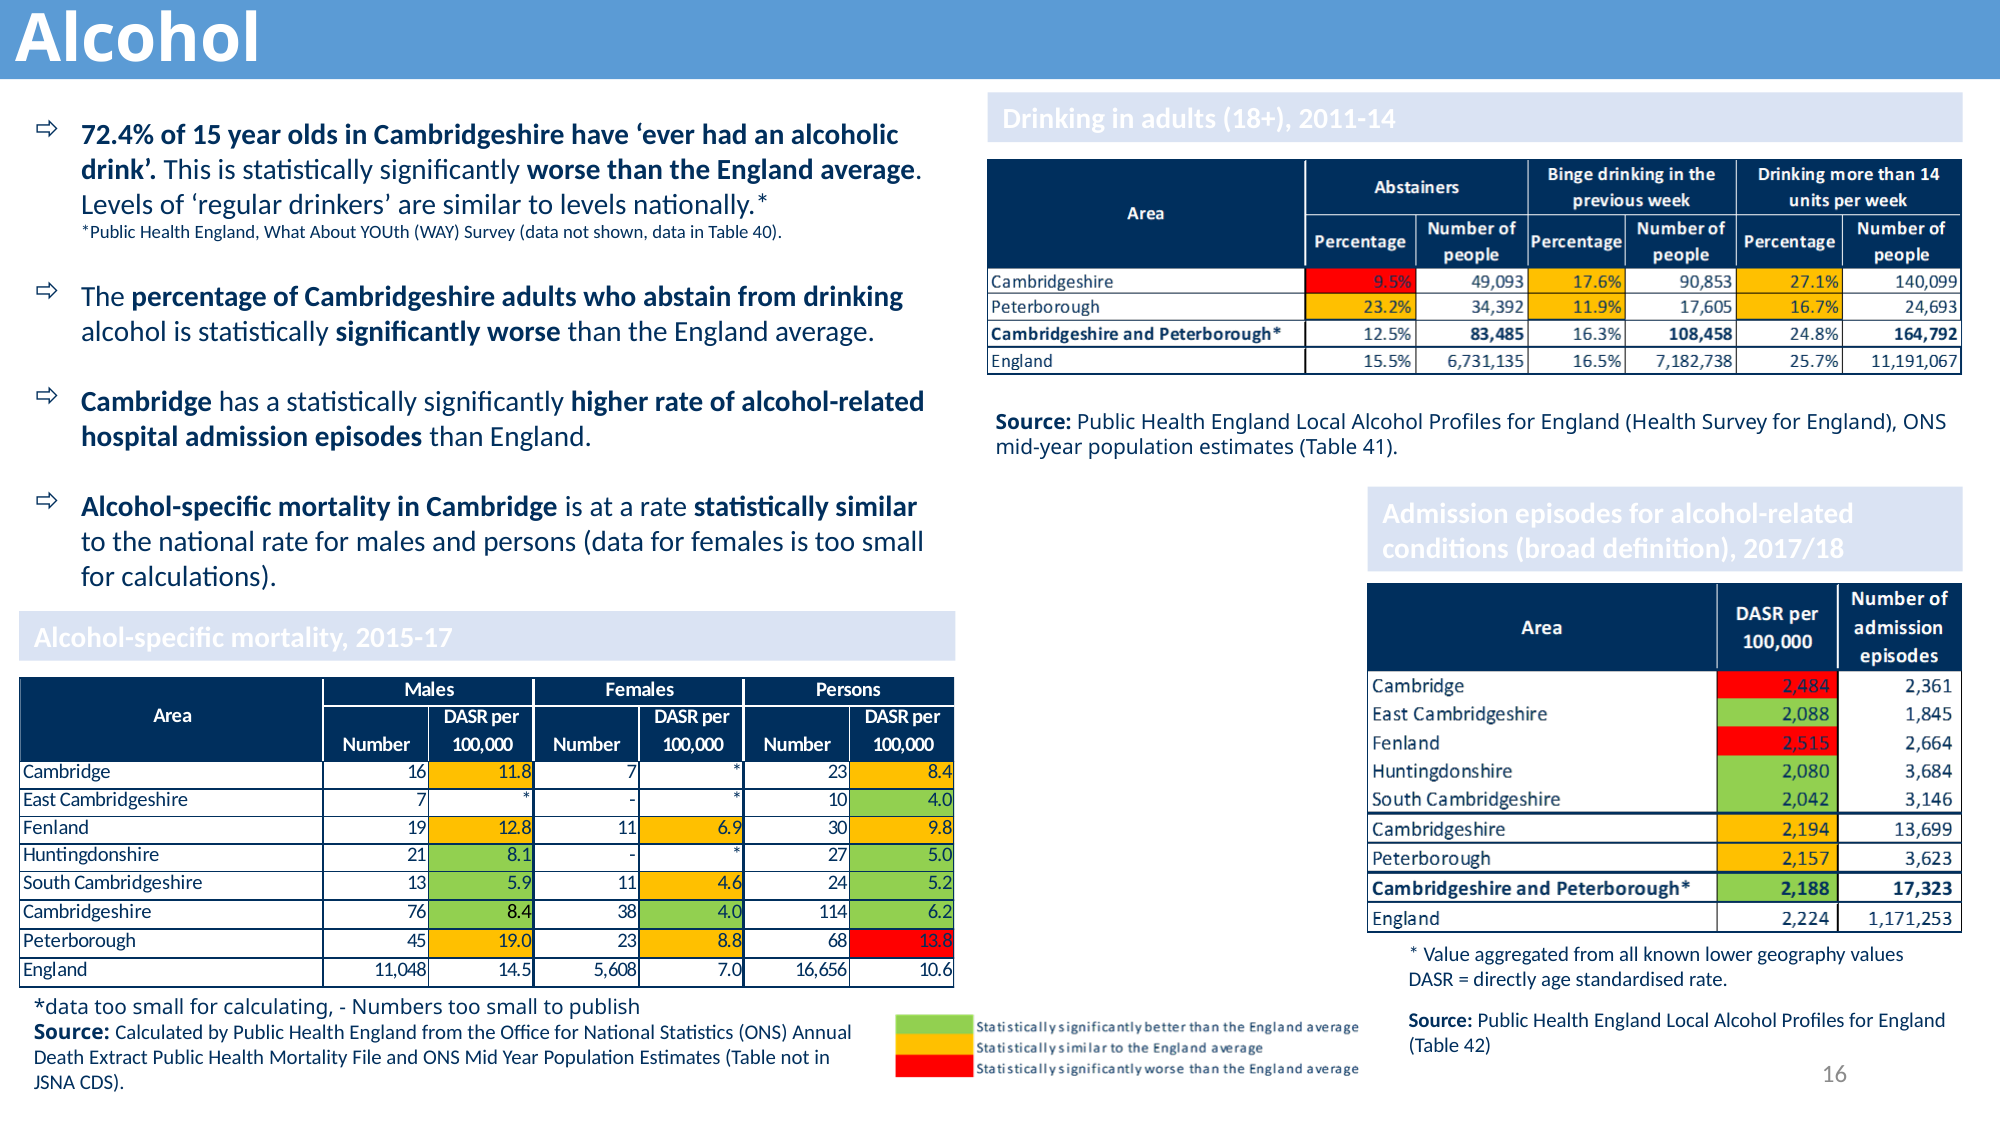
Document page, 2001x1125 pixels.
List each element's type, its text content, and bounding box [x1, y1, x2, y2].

slide_number 16 [1412, 1064, 1863, 1103]
picture [19, 677, 956, 989]
text_box Source: Public Health England Local Alcohol Profiles for England (Table 42) [1393, 999, 1963, 1064]
text_box Admission episodes for alcohol-related conditions (broad definition), 2017/18 [1367, 486, 1963, 572]
text_box Alcohol-specific mortality, 2015-17 [19, 611, 956, 661]
text_box 72.4% of 15 year olds in Cambridgeshire have ‘ever had an alcoholic drink’. This is statistically significantly worse than the England average. Levels of ‘regular drinkers’ are similar to levels nationally.* *Public Health England, What About YOUth (WAY) Survey (data not shown, data in Table 40). The percentage of Cambridgeshire adults who abstain from drinking alcohol is statistically significantly worse than the England average. Cambridge has a statistically significantly higher rate of alcohol-related hospital admission episodes than England. Alcohol-specific mortality in Cambridge is at a rate statistically similar to the national rate for males and persons (data for females is too small for calculations). [19, 107, 949, 600]
title Alcohol [0, 0, 2000, 80]
picture [1367, 583, 1963, 934]
text_box *data too small for calculating, - Numbers too small to publish Source: Calculated by Public Health England from the Office for National Statistics (ONS) Annual Death Extract Public Health Mortality File and ONS Mid Year Population Estimates (Table not in JSNA CDS). [19, 989, 878, 1102]
text_box Drinking in adults (18+), 2011-14 [987, 92, 1963, 143]
text_box Source: Public Health England Local Alcohol Profiles for England (Health Survey for England), ONS mid-year population estimates (Table 41). [980, 401, 1981, 467]
text_box * Value aggregated from all known lower geography values DASR = directly age standardised rate. [1393, 934, 1947, 999]
picture [987, 159, 1963, 376]
picture [894, 1013, 1368, 1078]
